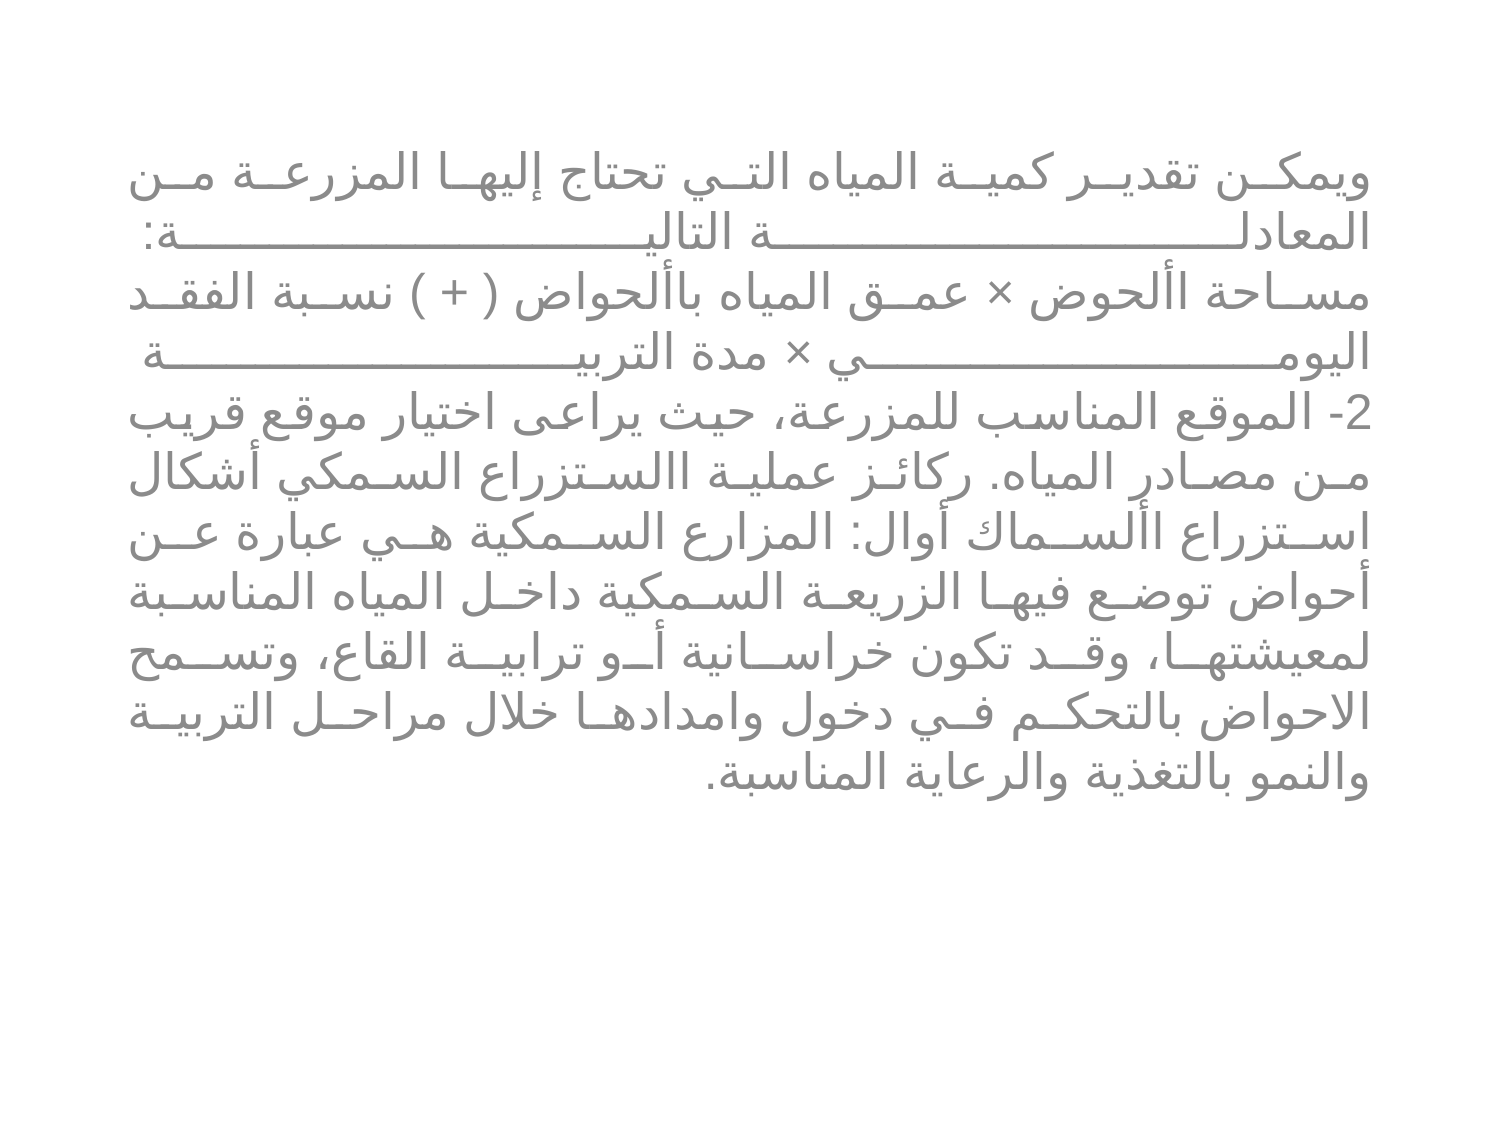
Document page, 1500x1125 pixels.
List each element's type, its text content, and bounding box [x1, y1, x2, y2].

title ويمكن تقدير كمية المياه التي تحتاج إليها المزرعة من المعادلة التالية: مساحة األحوض × عمق المياه باألحواض ( + ) نسبة الفقد اليومي × مدة التربية 2- الموقع المناسب للمزرعة، حيث يراعى اختيار موقع قريب من مصادر المياه. ركائز عملية االستزراع السمكي أشكال استزراع األسماك أوال: المزارع السمكية هي عبارة عن أحواض توضع فيها الزريعة السمكية داخل المياه المناسبة لمعيشتها، وقد تكون خراسانية أو ترابية القاع، وتسمح الاحواض بالتحكم في دخول وامدادها خلال مراحل التربية والنمو بالتغذية والرعاية المناسبة. [112, 349, 1388, 591]
